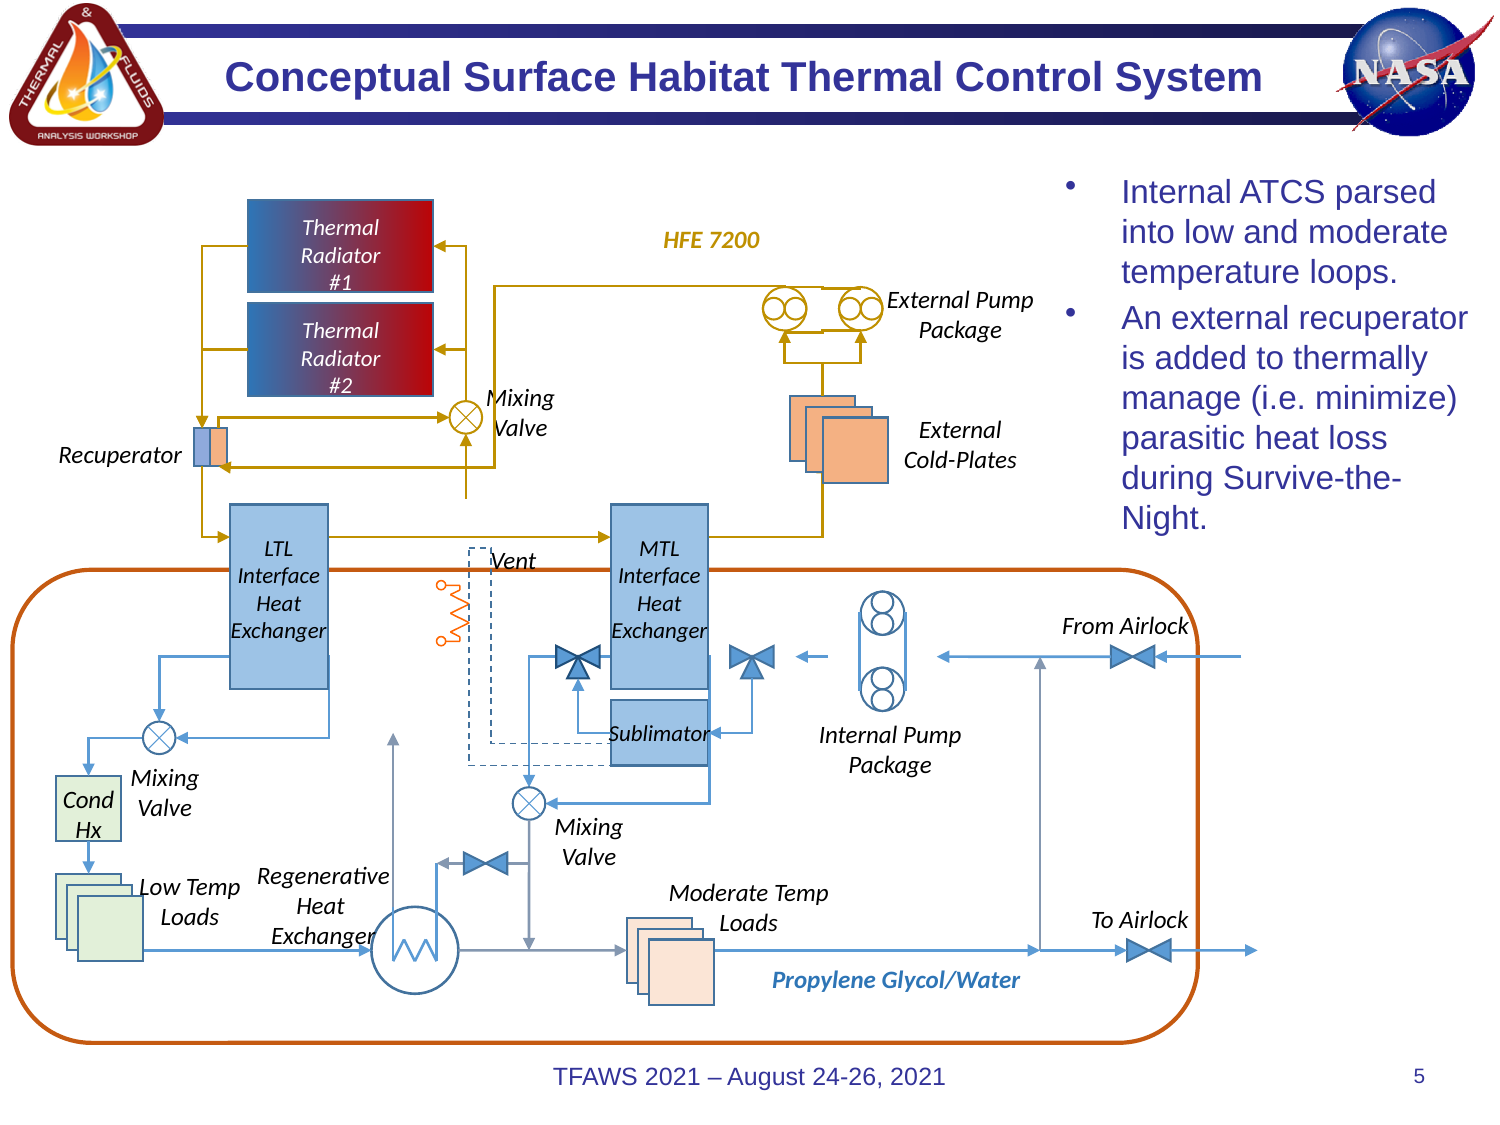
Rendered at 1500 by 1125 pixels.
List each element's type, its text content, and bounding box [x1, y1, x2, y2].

picture [9, 3, 165, 146]
slide_number 5 [1112, 1049, 1426, 1101]
picture [1325, 0, 1500, 149]
title Conceptual Surface Habitat Thermal Control System [74, 30, 1426, 119]
footer TFAWS 2021 – August 24-26, 2021 [449, 1052, 1051, 1101]
list Internal ATCS parsed into low and moderate temperature loops. An external recuperator is added to thermally manage (i.e. minimize) parasitic heat loss during Survive-the-Night. [1049, 162, 1500, 551]
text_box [12, 199, 1258, 1044]
